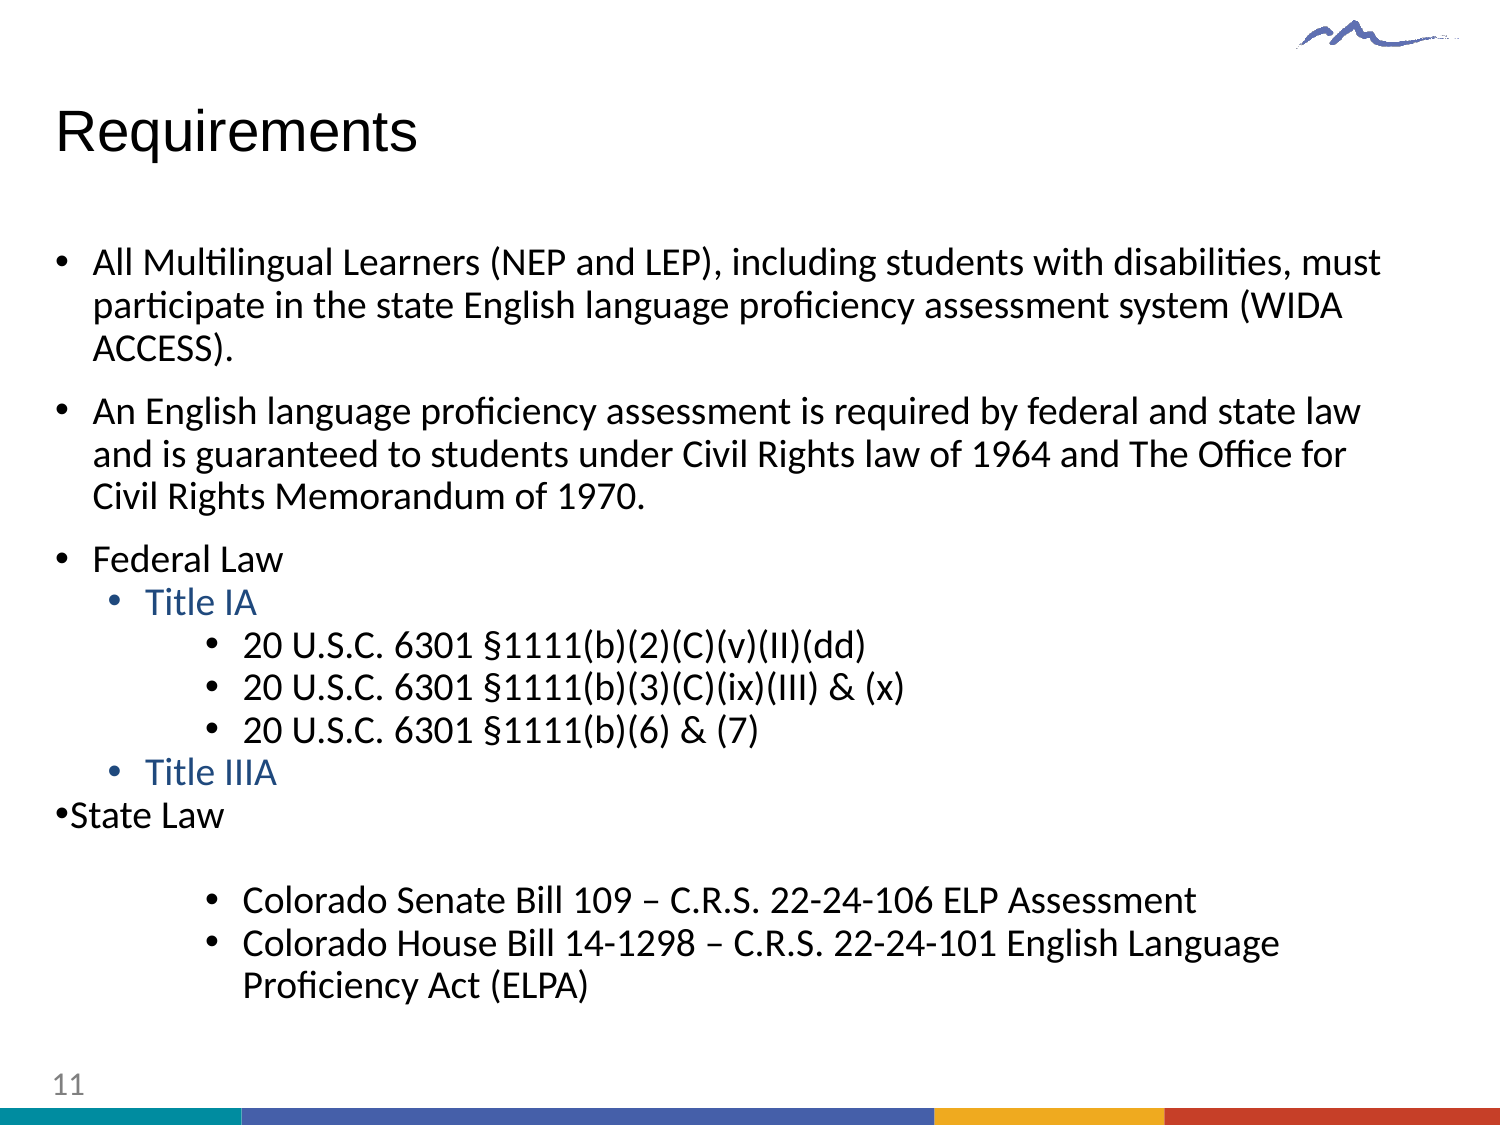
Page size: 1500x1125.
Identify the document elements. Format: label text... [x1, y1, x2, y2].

picture [1296, 20, 1459, 49]
slide_number 11 [36, 1054, 375, 1115]
title Requirements [40, 70, 1500, 195]
list All Multilingual Learners (NEP and LEP), including students with disabilities, must participate in the state English language proficiency assessment system (WIDA ACCESS). An English language proficiency assessment is required by federal and state law and is guaranteed to students under Civil Rights law of 1964 and The Office for Civil Rights Memorandum of 1970. Federal Law Title IA 20 U.S.C. 6301 §1111(b)(2)(C)(v)(II)(dd) 20 U.S.C. 6301 §1111(b)(3)(C)(ix)(III) & (x) 20 U.S.C. 6301 §1111(b)(6) & (7) Title IIIA State Law Colorado Senate Bill 109 – C.R.S. 22-24-106 ELP Assessment Colorado House Bill 14-1298 – C.R.S. 22-24-101 English Language Proficiency Act (ELPA) [40, 234, 1430, 1074]
